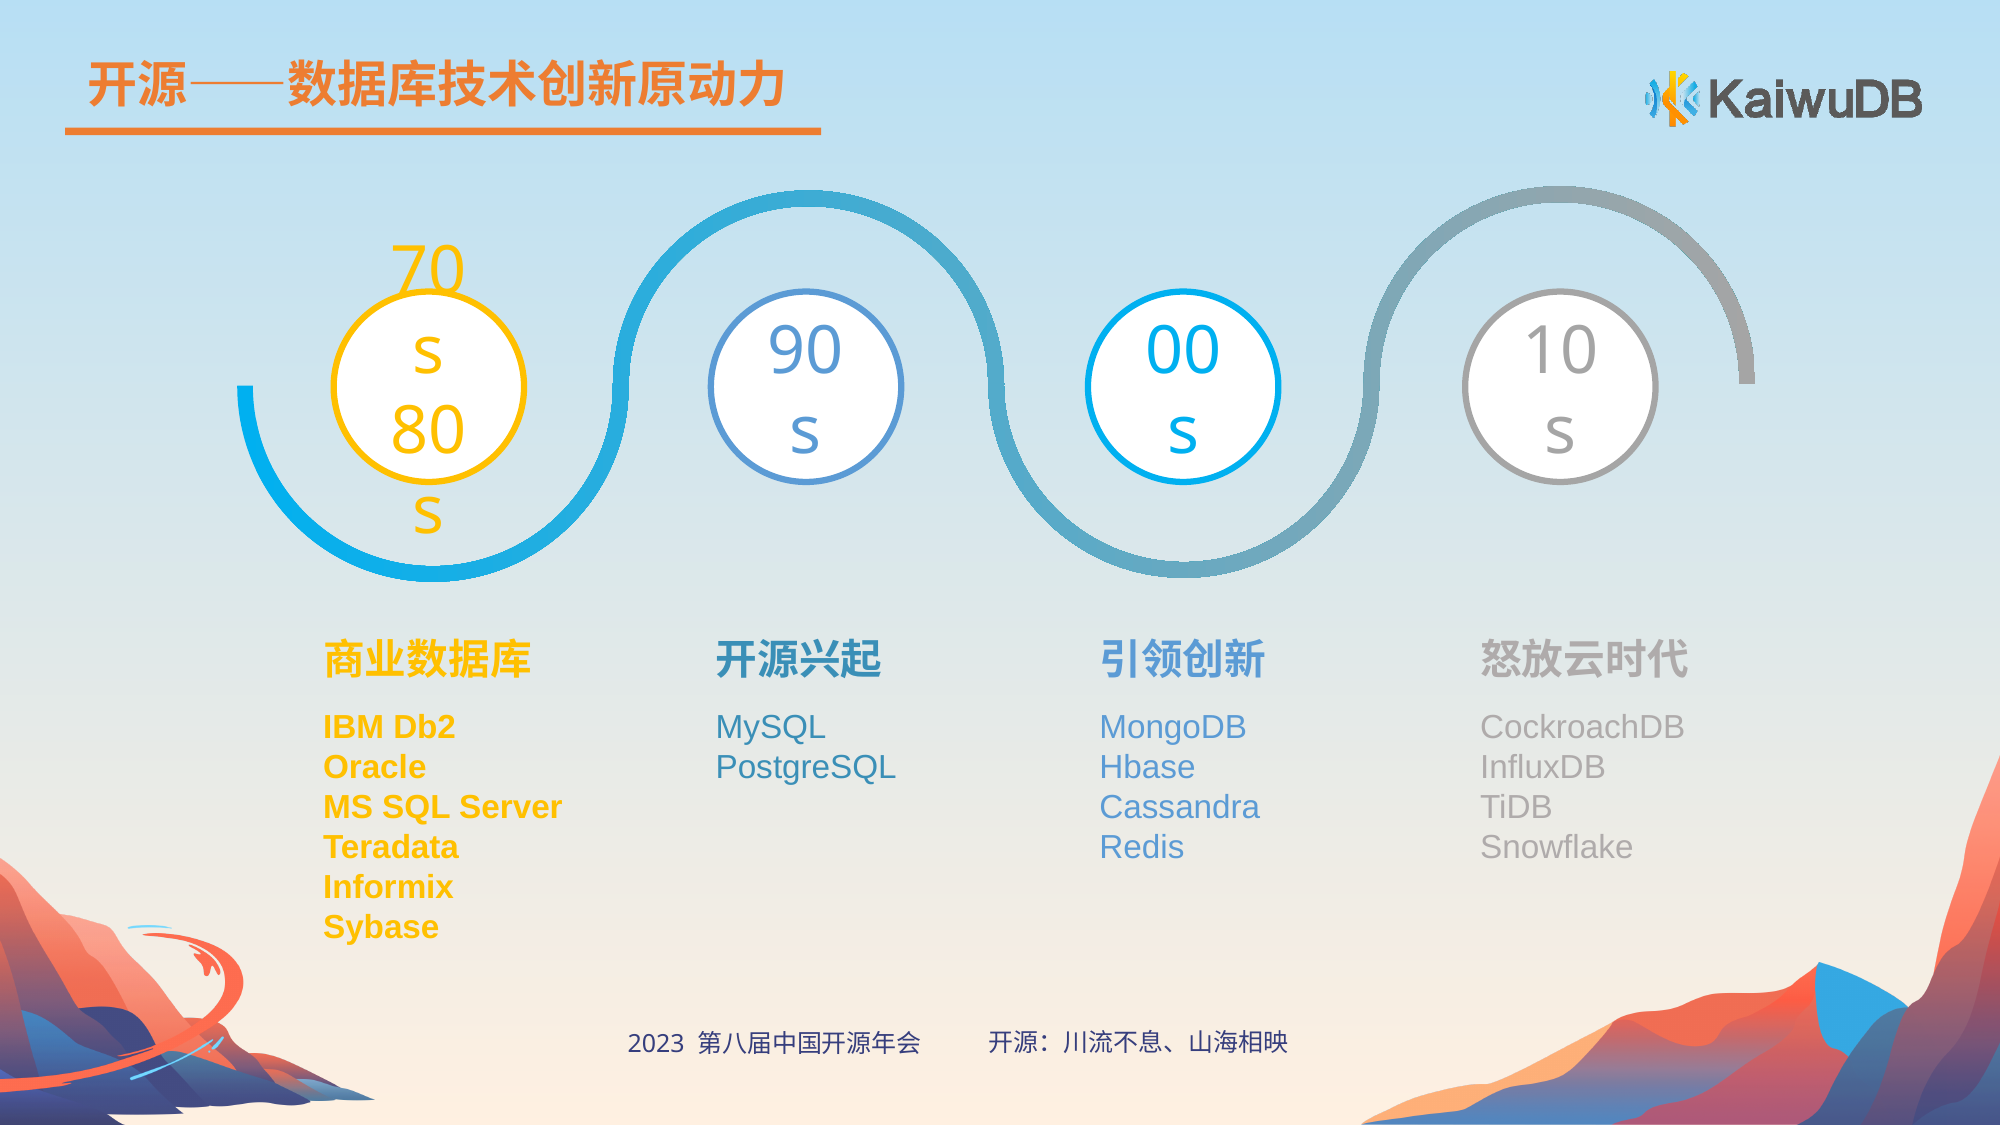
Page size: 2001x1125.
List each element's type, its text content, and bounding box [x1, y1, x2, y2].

picture [1361, 706, 2000, 1125]
text_box 开源——数据库技术创新原动力 [72, 45, 803, 120]
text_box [237, 186, 1763, 939]
picture [1637, 57, 1937, 140]
picture [0, 850, 375, 1125]
text_box [64, 127, 822, 136]
